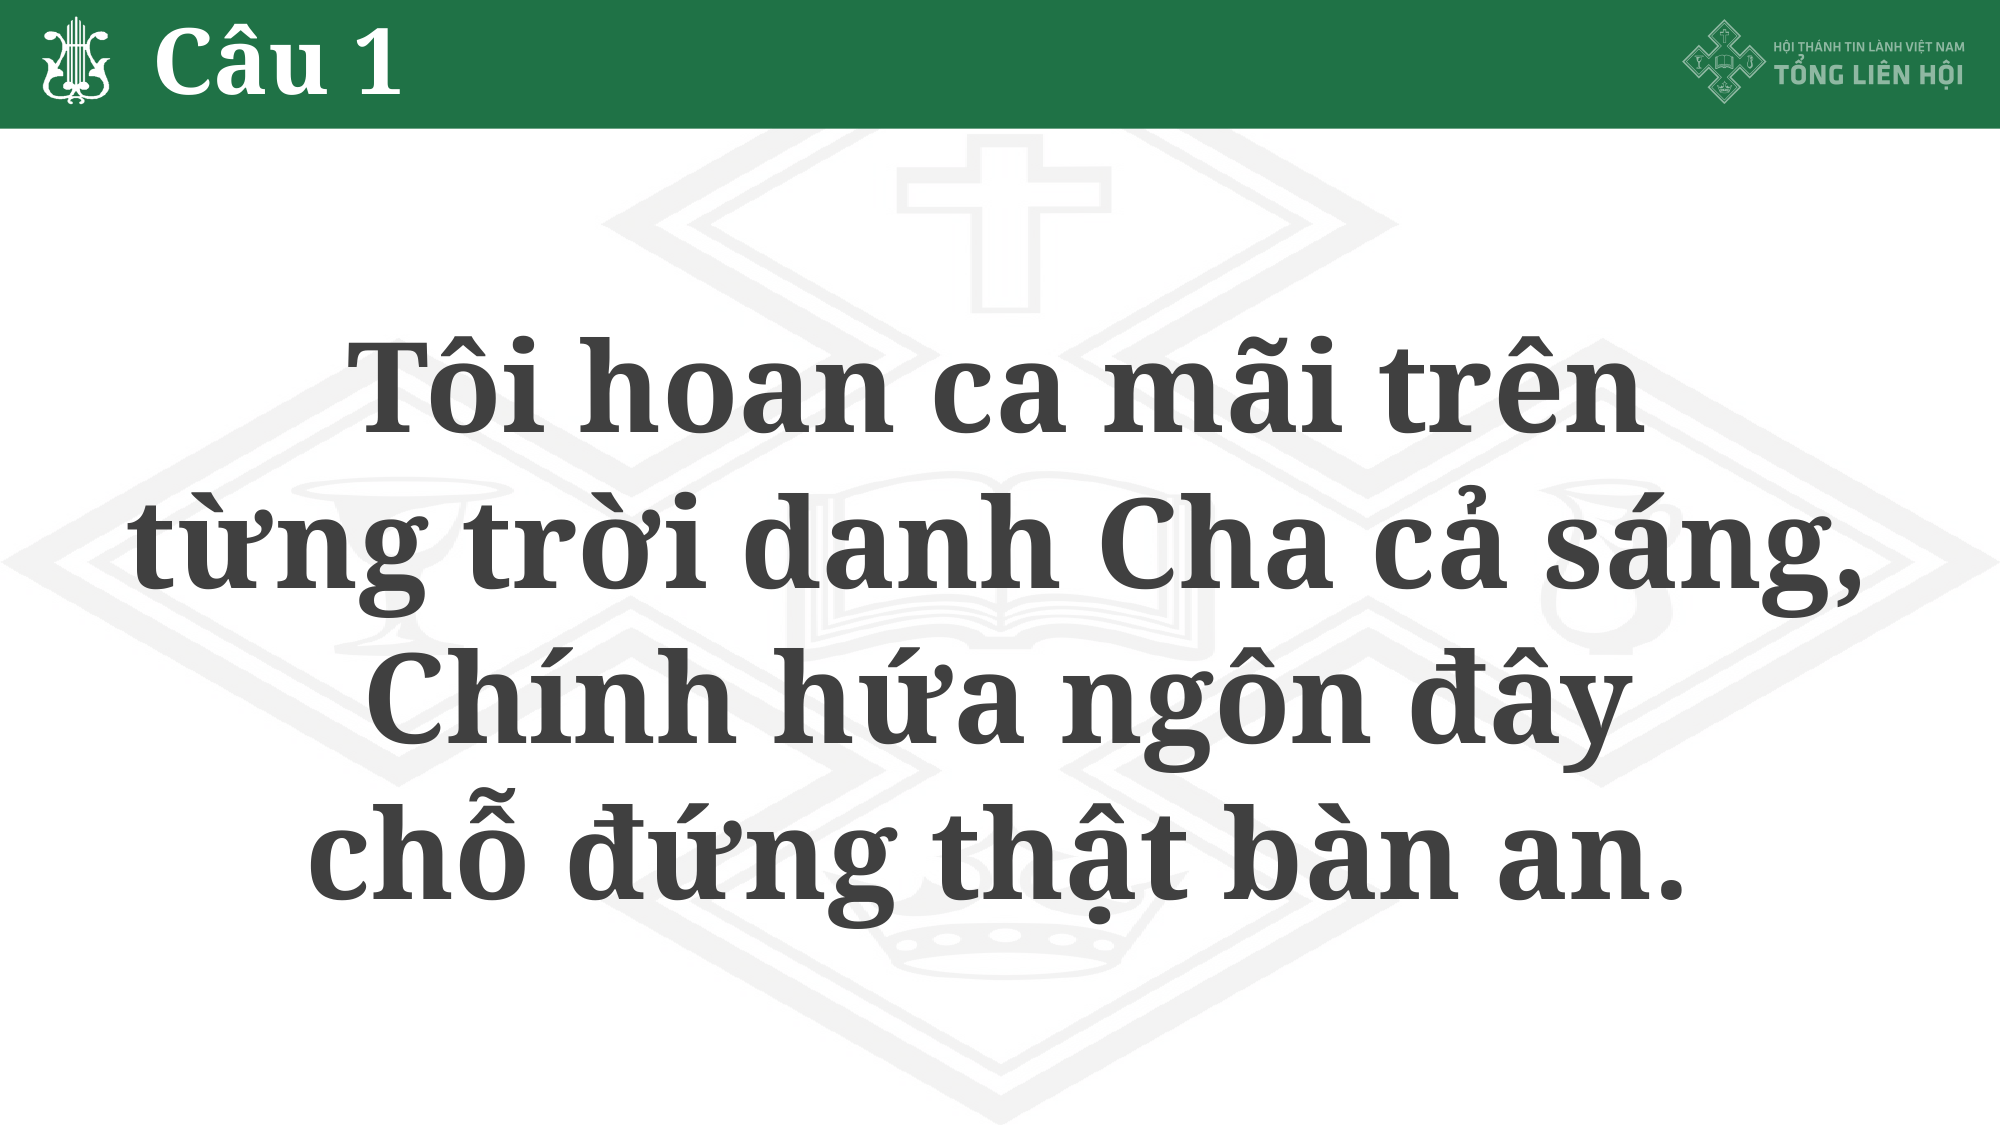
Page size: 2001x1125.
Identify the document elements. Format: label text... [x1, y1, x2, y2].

list Tôi hoan ca mãi trên từng trời danh Cha cả sáng, Chính hứa ngôn đây chỗ đứng thật bàn an. [20, 148, 1977, 1103]
title Câu 1 [137, 0, 1683, 129]
